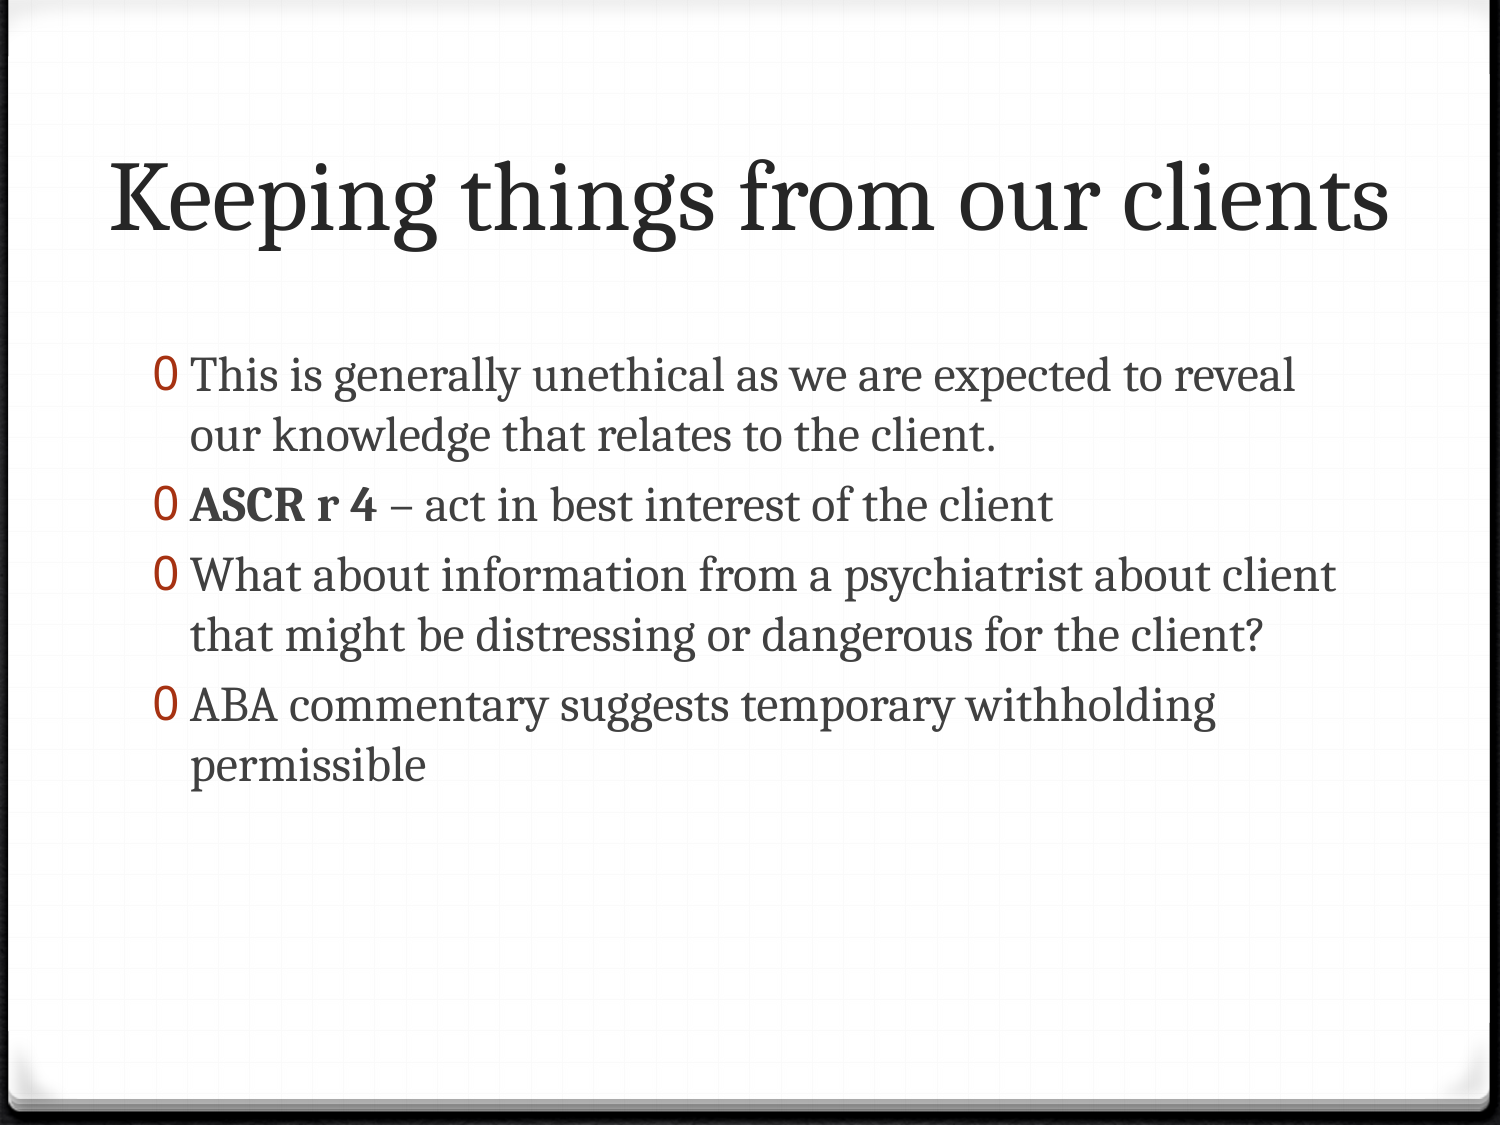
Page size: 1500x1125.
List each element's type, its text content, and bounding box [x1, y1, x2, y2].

title Keeping things from our clients [90, 71, 1410, 309]
picture [0, 0, 1500, 1125]
list This is generally unethical as we are expected to reveal our knowledge that relates to the client. ASCR r 4 – act in best interest of the client What about information from a psychiatrist about client that might be distressing or dangerous for the client? ABA commentary suggests temporary withholding permissible [137, 334, 1363, 983]
